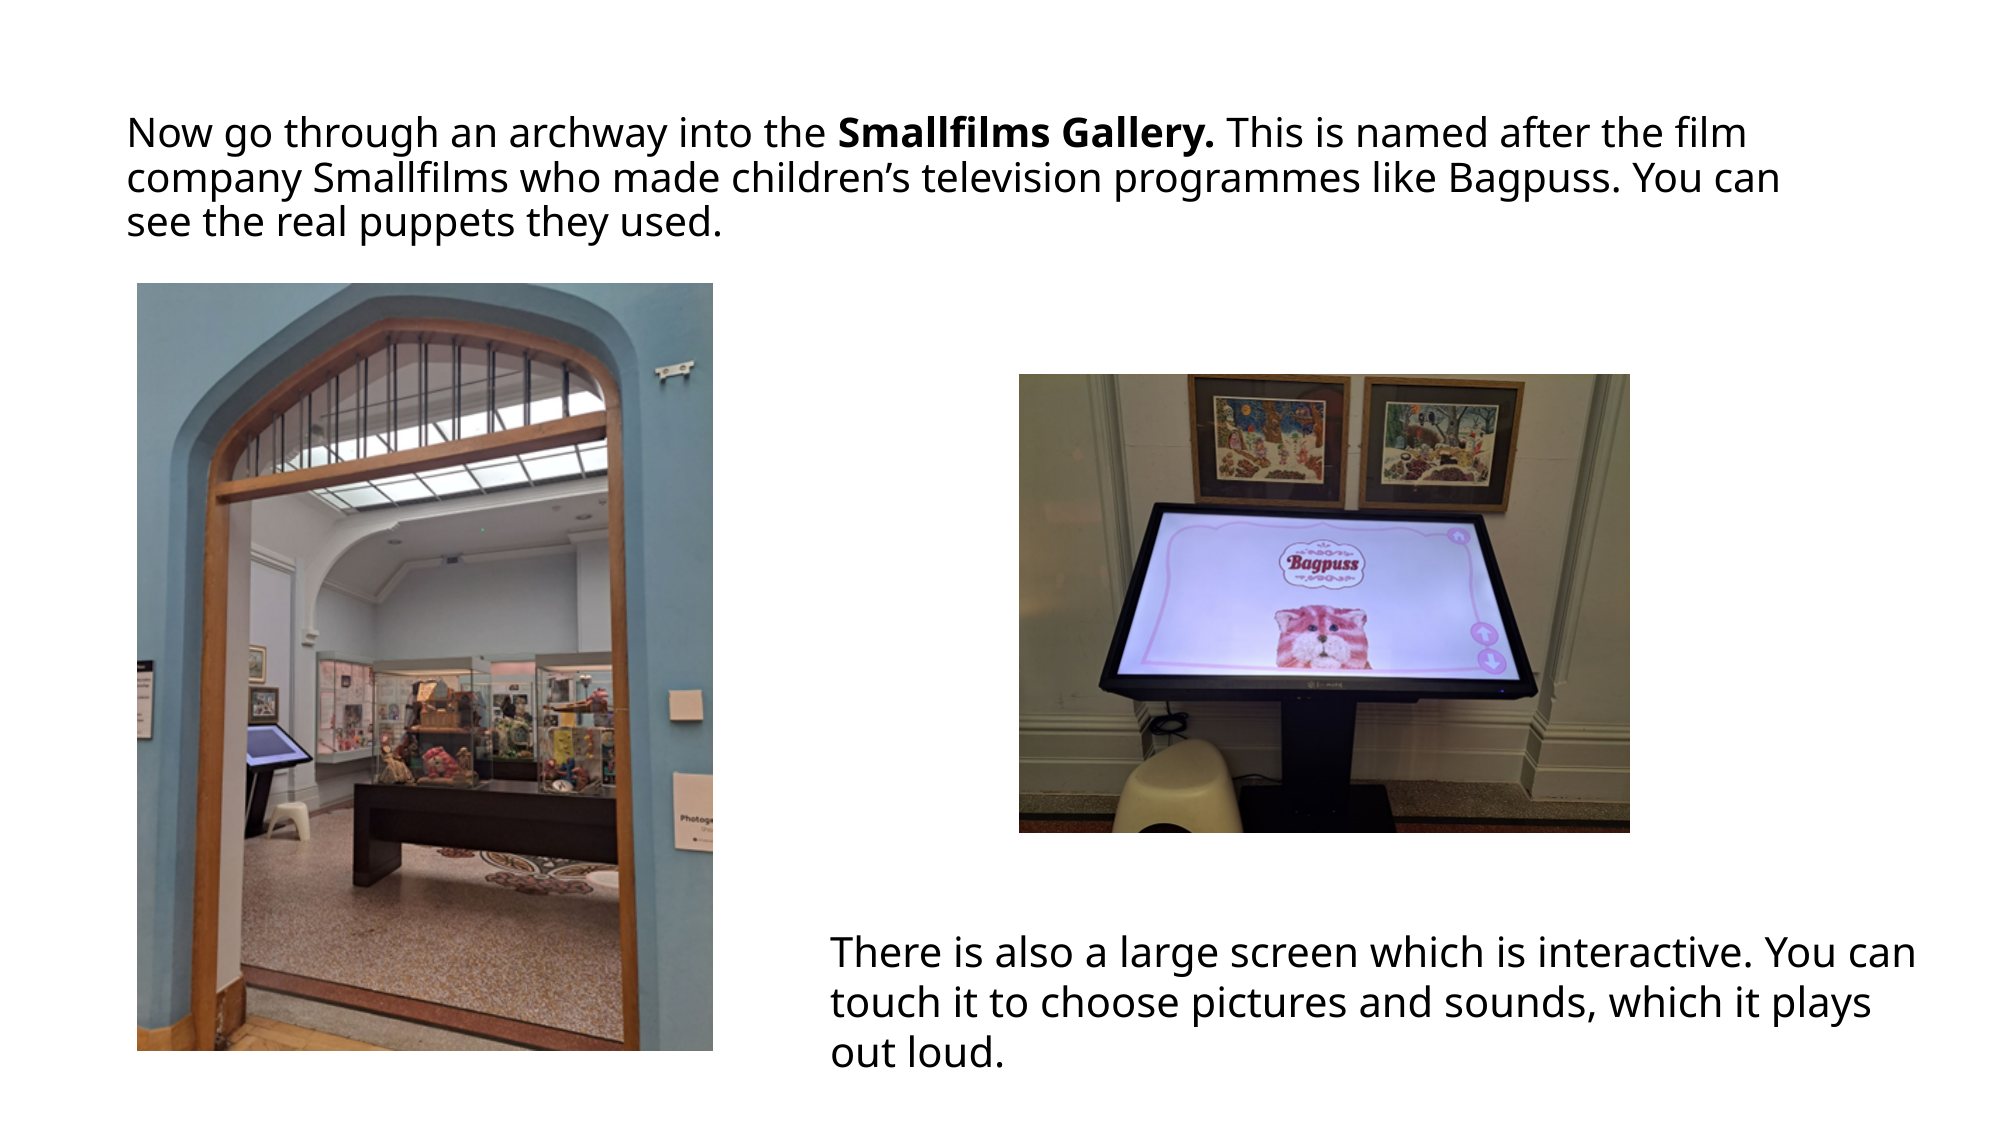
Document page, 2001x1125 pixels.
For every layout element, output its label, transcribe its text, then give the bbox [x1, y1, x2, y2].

picture [1019, 374, 1630, 833]
list Now go through an archway into the Smallfilms Gallery. This is named after the film company Smallfilms who made children’s television programmes like Bagpuss. You can see the real puppets they used. [111, 105, 1837, 253]
picture [137, 283, 714, 1051]
text_box There is also a large screen which is interactive. You can touch it to choose pictures and sounds, which it plays out loud. [815, 918, 1960, 1083]
